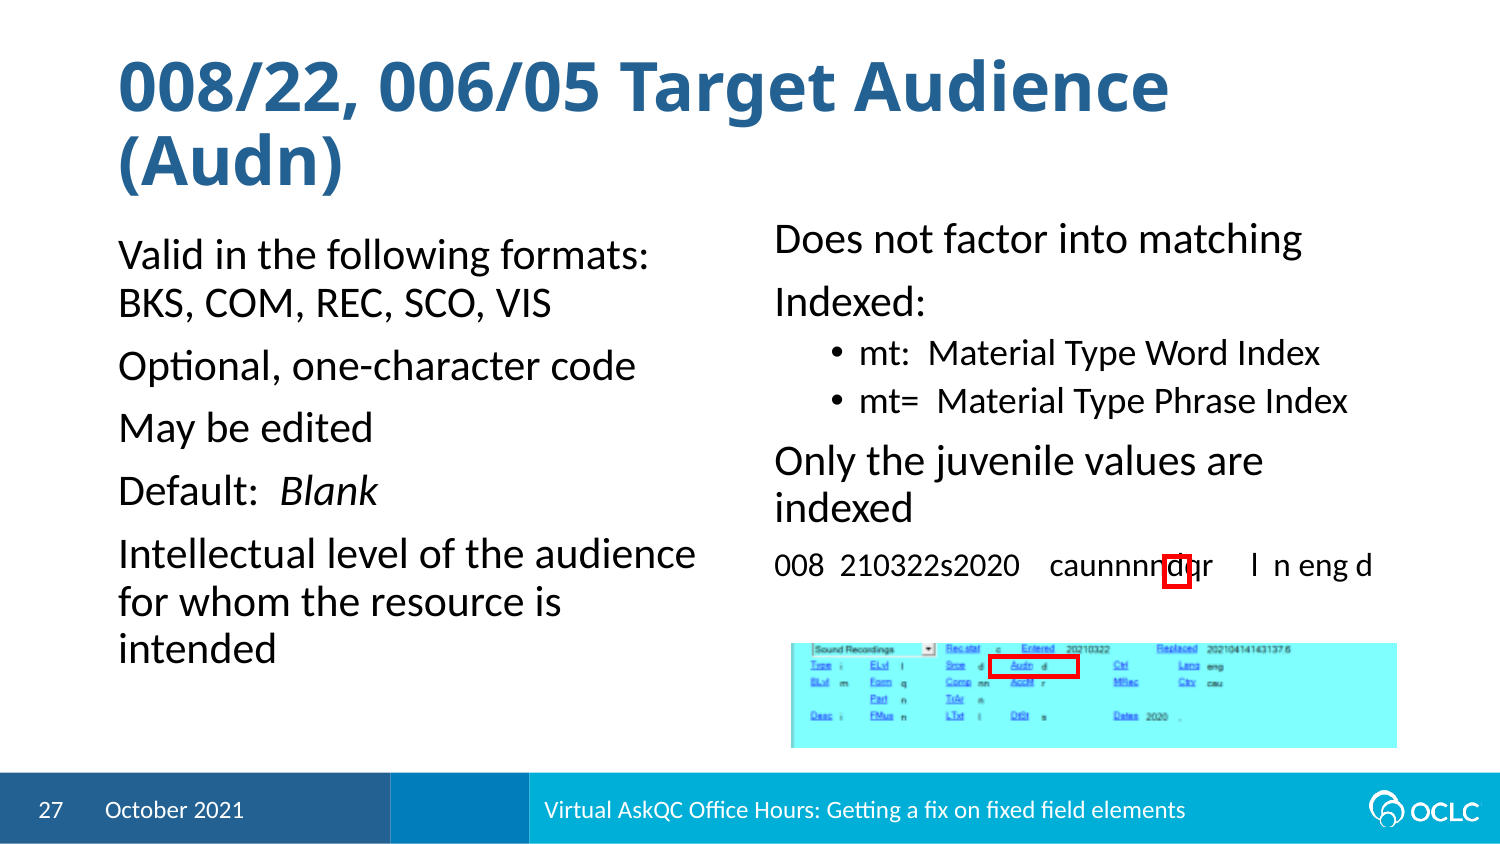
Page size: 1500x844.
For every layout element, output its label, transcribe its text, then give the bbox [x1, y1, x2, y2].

footer Virtual AskQC Office Hours: Getting a fix on fixed field elements [529, 786, 1331, 832]
text_box [1163, 555, 1191, 588]
title 008/22, 006/05 Target Audience (Audn) [103, 44, 1397, 208]
picture [791, 643, 1397, 748]
list Does not factor into matching Indexed: mt: Material Type Word Index mt= Material Type Phrase Index Only the juvenile values are indexed 008 210322s2020 caunnnndqr l n eng d [759, 207, 1397, 760]
slide_number 27 [18, 785, 84, 831]
list Valid in the following formats: BKS, COM, REC, SCO, VIS Optional, one-character code May be edited Default: Blank Intellectual level of the audience for whom the resource is intended [103, 224, 741, 760]
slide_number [90, 785, 317, 831]
